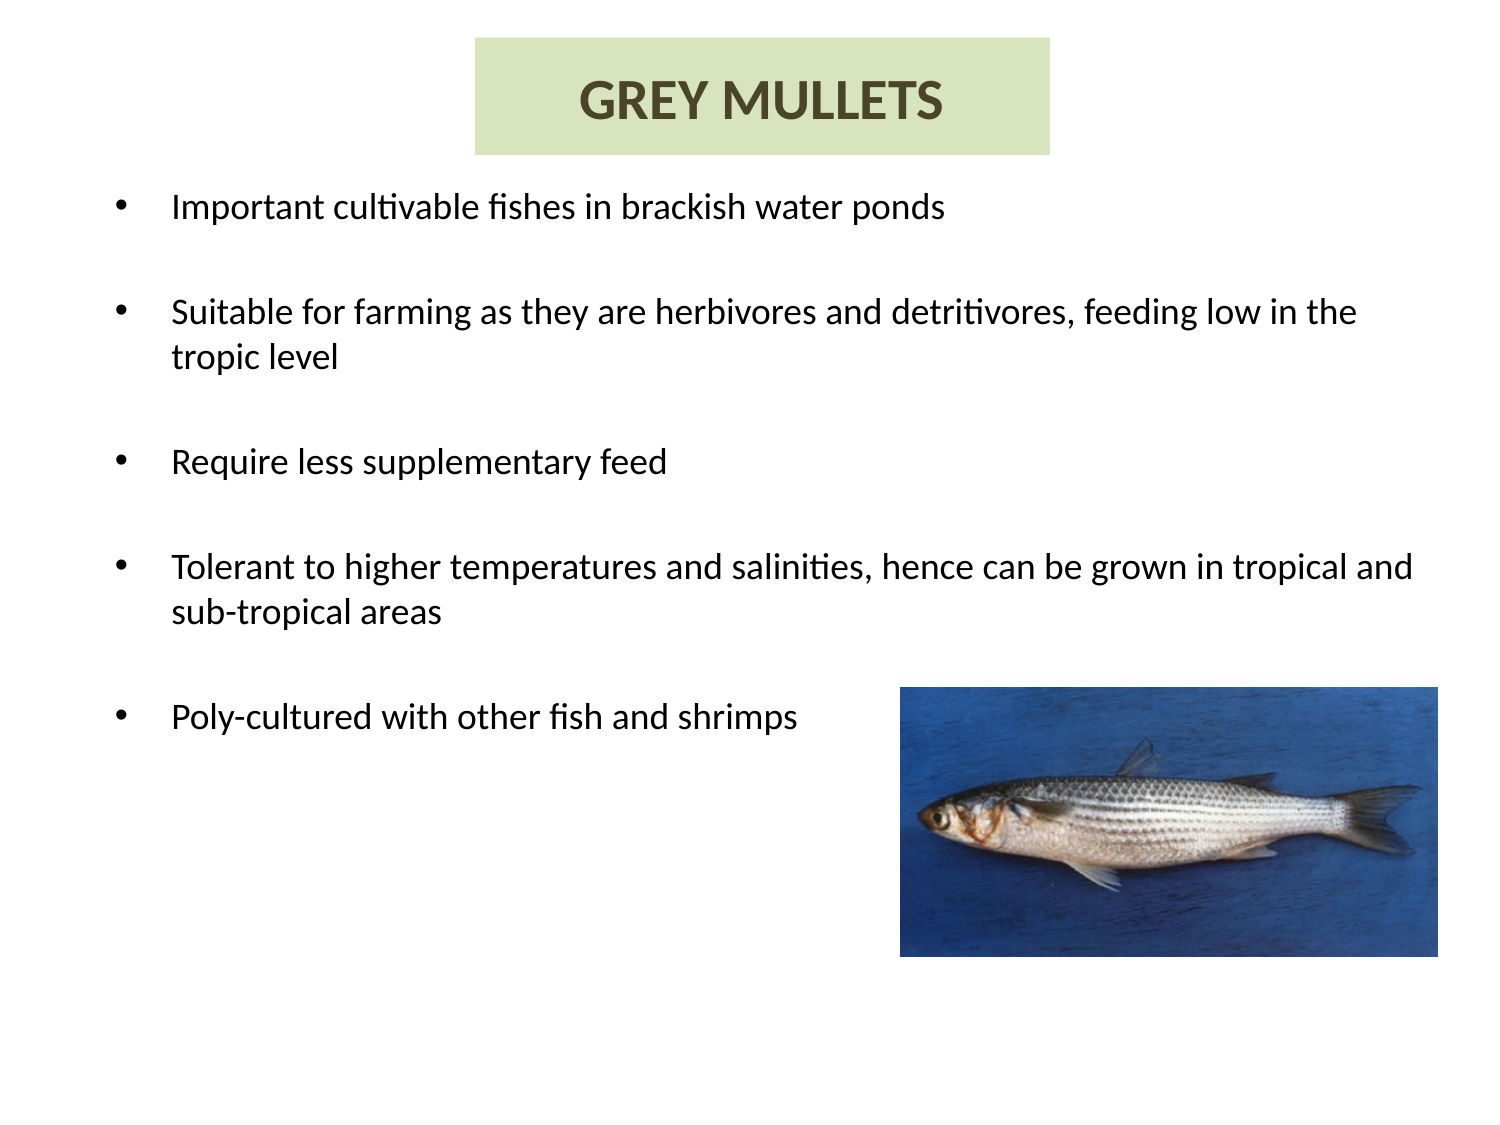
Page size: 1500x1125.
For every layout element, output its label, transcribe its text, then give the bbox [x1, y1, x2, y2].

picture [899, 687, 1438, 957]
title GREY MULLETS [474, 37, 1050, 155]
list Important cultivable fishes in brackish water ponds Suitable for farming as they are herbivores and detritivores, feeding low in the tropic level Require less supplementary feed Tolerant to higher temperatures and salinities, hence can be grown in tropical and sub-tropical areas Poly-cultured with other fish and shrimps [99, 174, 1450, 918]
